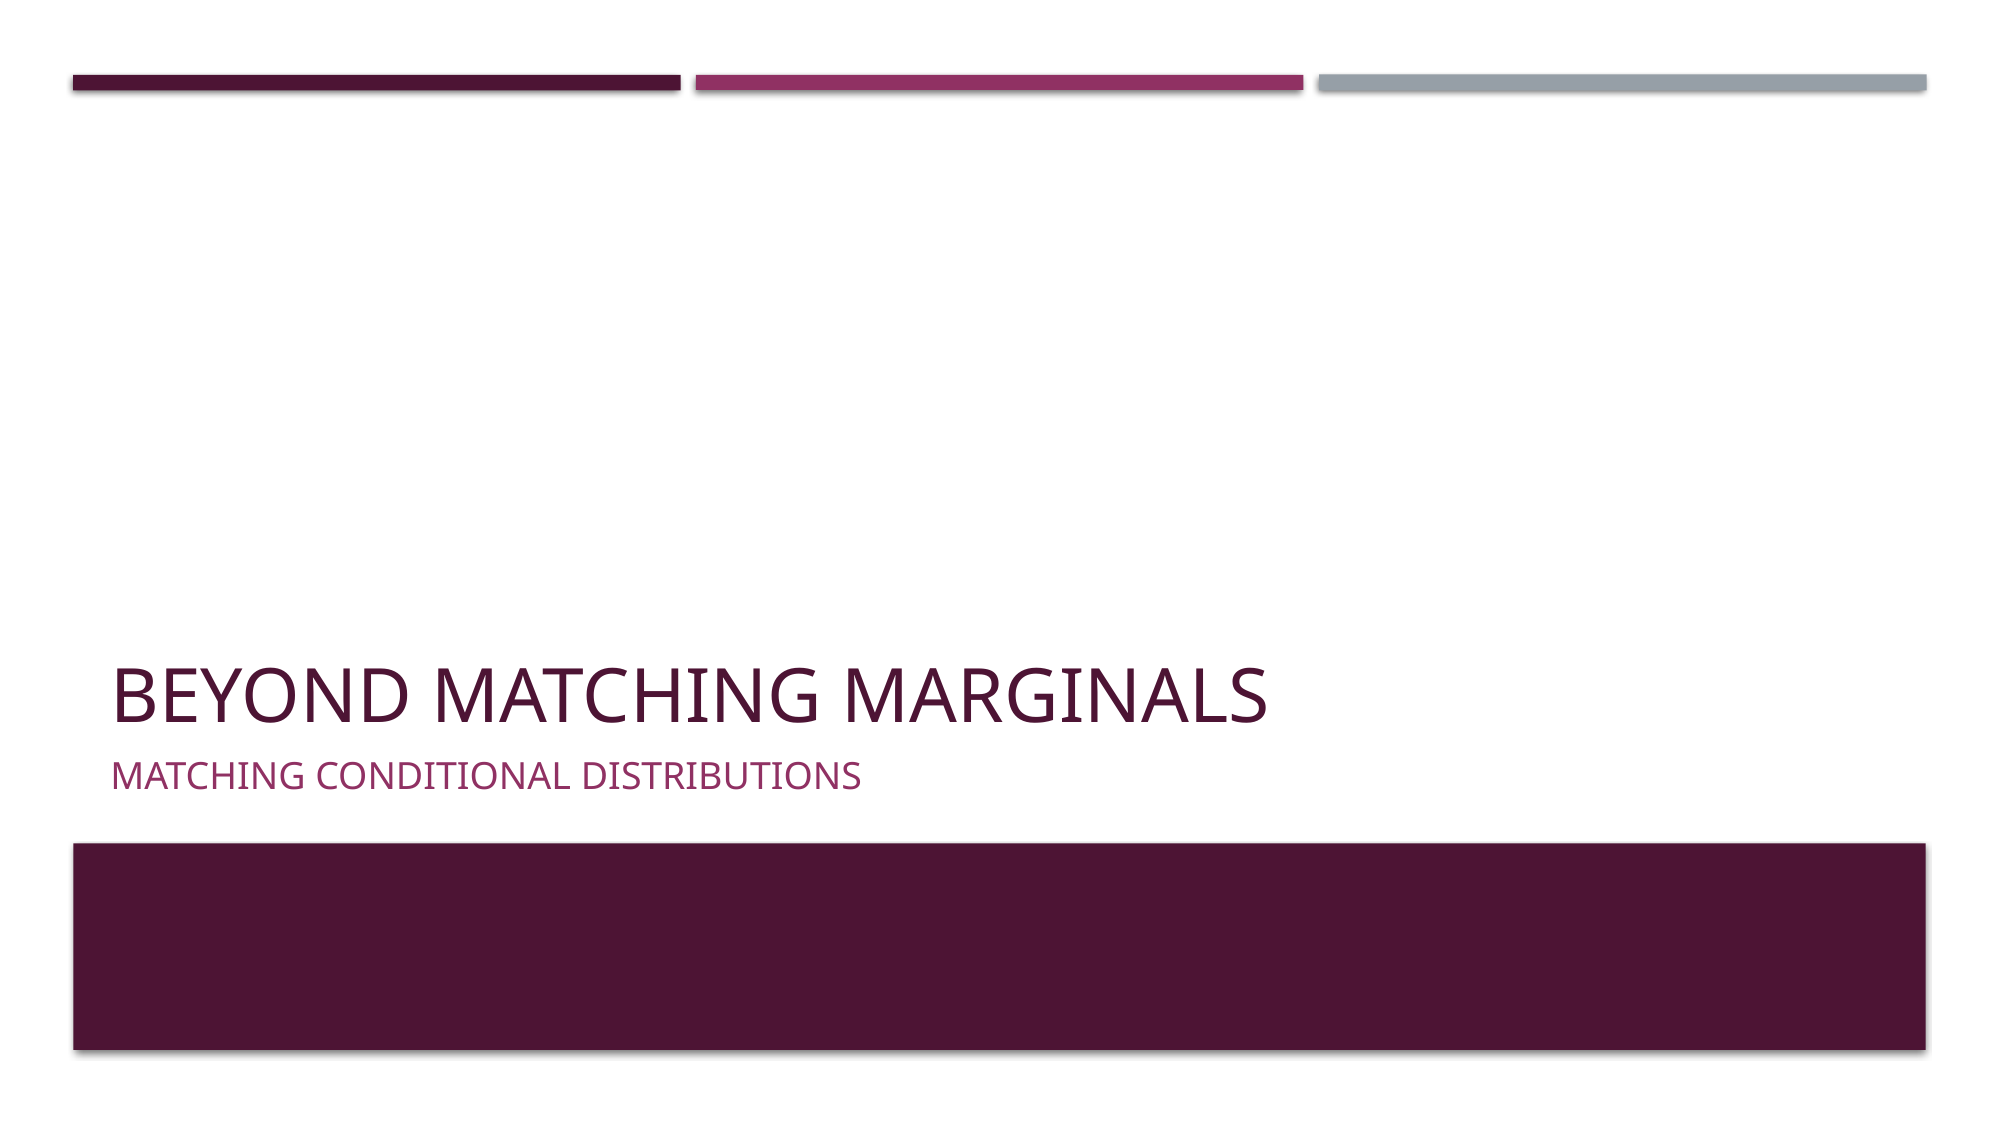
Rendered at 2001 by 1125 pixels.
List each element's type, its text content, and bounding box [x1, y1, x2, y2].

title Beyond matching marginals [95, 499, 1905, 744]
list Matching conditional distributions [95, 744, 1905, 844]
